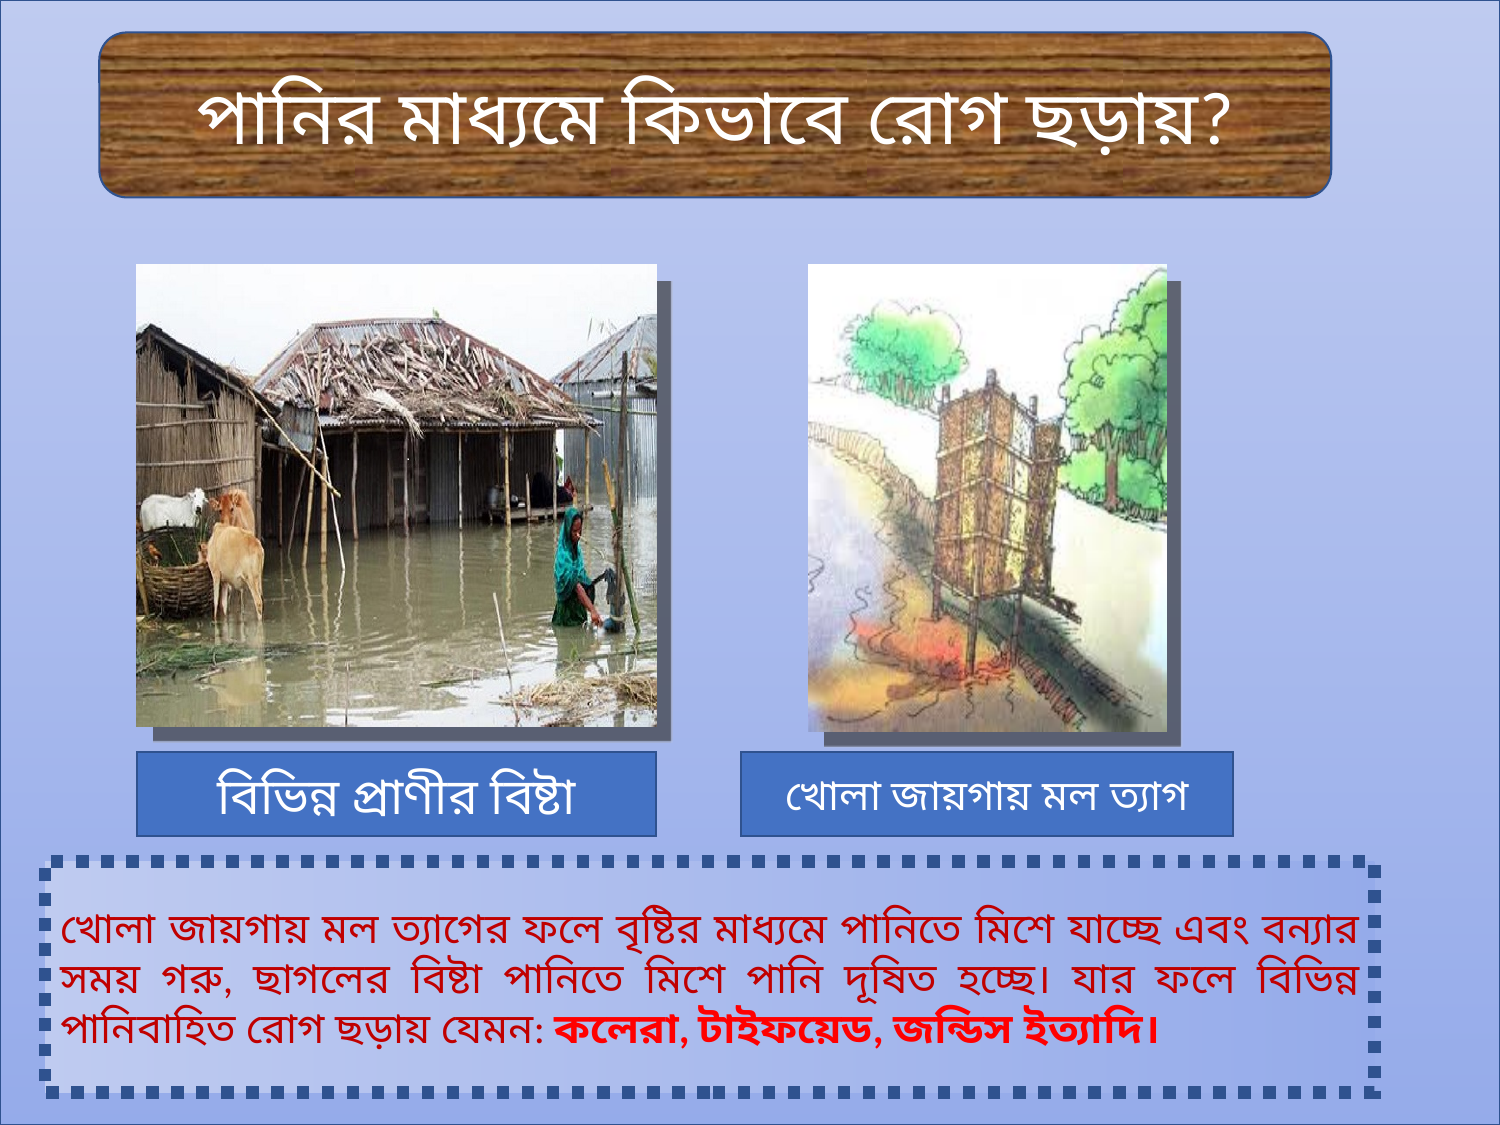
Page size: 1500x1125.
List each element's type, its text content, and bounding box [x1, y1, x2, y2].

picture [807, 264, 1167, 733]
text_box [0, 0, 1500, 1125]
text_box বিভিন্ন প্রাণীর বিষ্টা [136, 751, 657, 837]
picture [136, 264, 657, 727]
text_box পানির মাধ্যমে কিভাবে রোগ ছড়ায়? [99, 32, 1332, 198]
text_box খোলা জায়গায় মল ত্যাগের ফলে বৃষ্টির মাধ্যমে পানিতে মিশে যাচ্ছে এবং বন্যার সময় গরু, ছাগলের বিষ্টা পানিতে মিশে পানি দূষিত হচ্ছে। যার ফলে বিভিন্ন পানিবাহিত রোগ ছড়ায় যেমন: কলেরা, টাইফয়েড, জন্ডিস ইত্যাদি। [45, 861, 1375, 1093]
text_box খোলা জায়গায় মল ত্যাগ [741, 751, 1234, 837]
